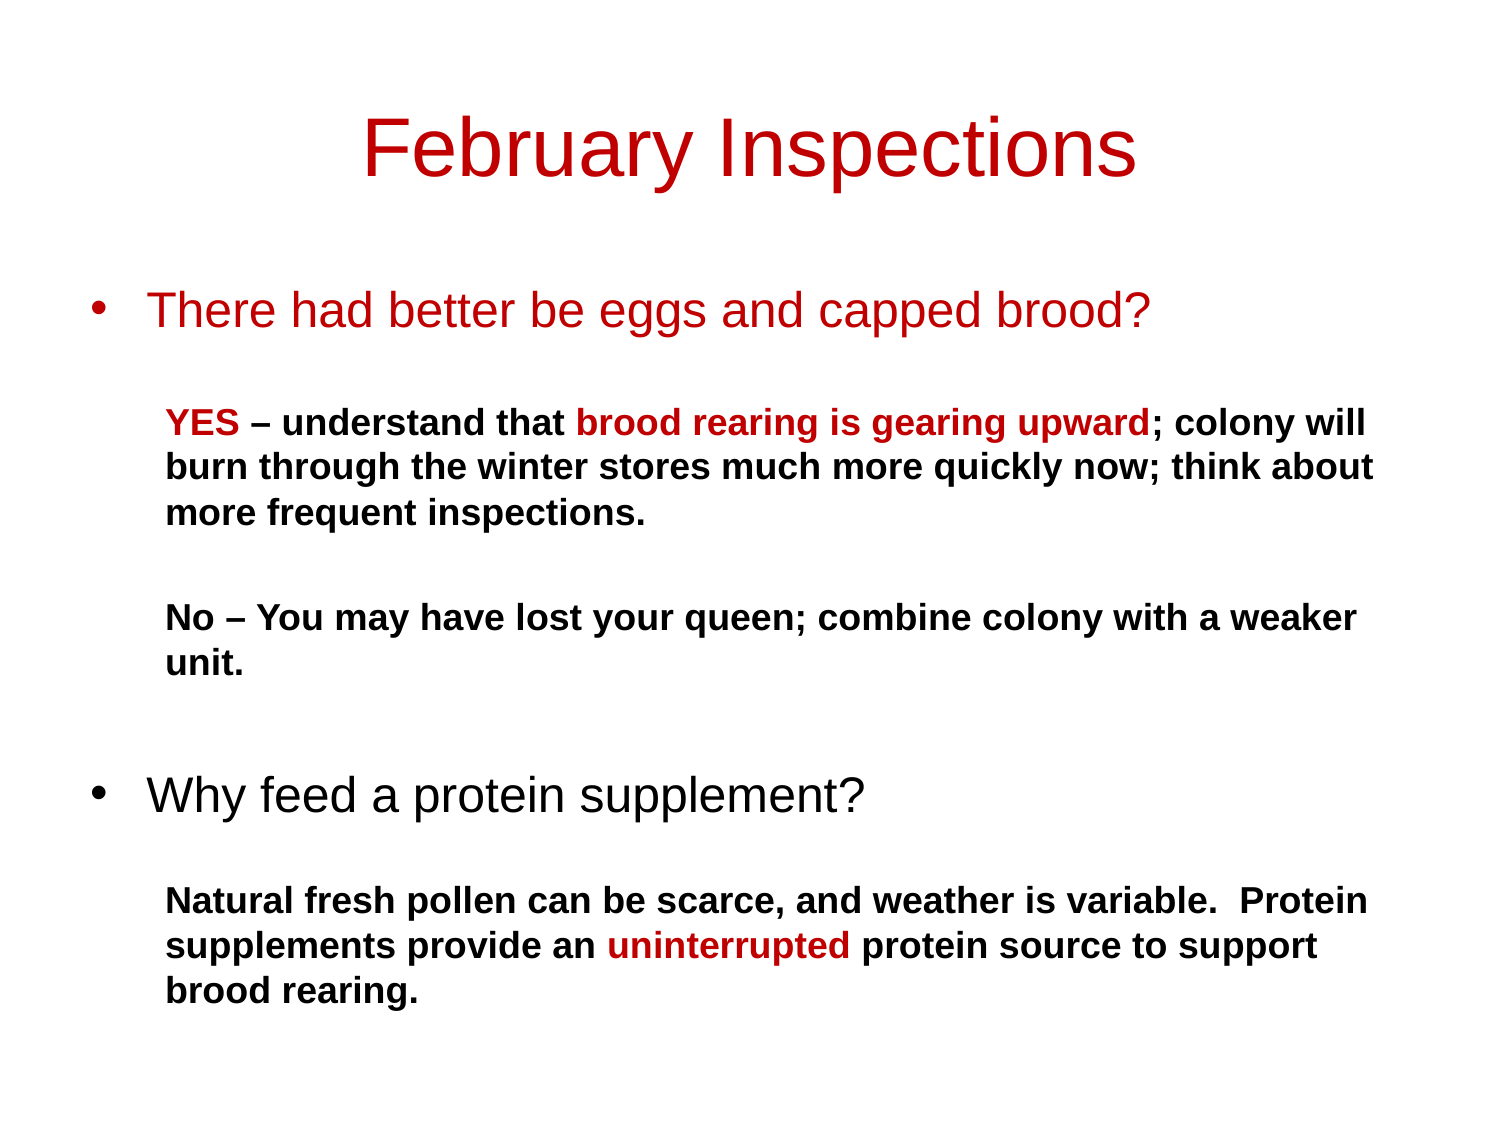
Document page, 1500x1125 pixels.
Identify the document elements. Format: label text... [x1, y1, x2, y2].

list There had better be eggs and capped brood? YES – understand that brood rearing is gearing upward; colony will burn through the winter stores much more quickly now; think about more frequent inspections. No – You may have lost your queen; combine colony with a weaker unit. Why feed a protein supplement? Natural fresh pollen can be scarce, and weather is variable. Protein supplements provide an uninterrupted protein source to support brood rearing. [75, 269, 1425, 1060]
title February Inspections [75, 60, 1425, 201]
